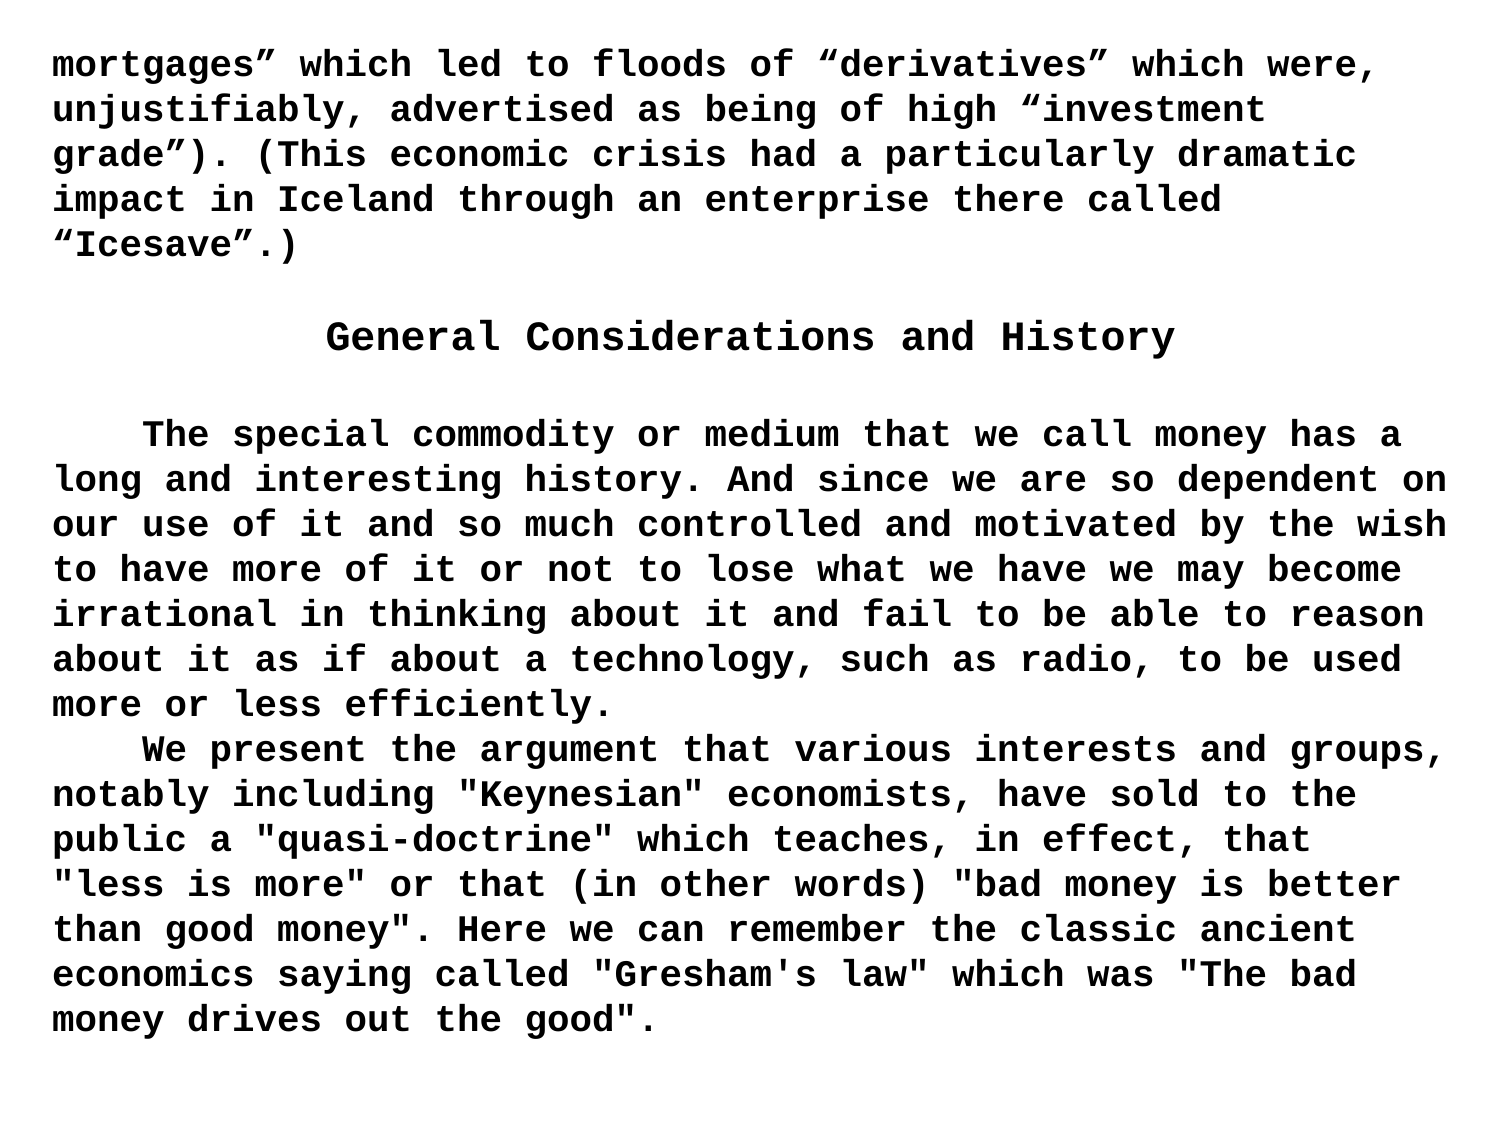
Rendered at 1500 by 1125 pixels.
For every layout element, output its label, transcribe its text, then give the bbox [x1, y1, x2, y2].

text_box mortgages” which led to floods of “derivatives” which were, unjustifiably, advertised as being of high “investment grade”). (This economic crisis had a particularly dramatic impact in Iceland through an enterprise there called “Icesave”.) General Considerations and History The special commodity or medium that we call money has a long and interesting history. And since we are so dependent on our use of it and so much controlled and motivated by the wish to have more of it or not to lose what we have we may become irrational in thinking about it and fail to be able to reason about it as if about a technology, such as radio, to be used more or less efficiently. We present the argument that various interests and groups, notably including "Keynesian" economists, have sold to the public a "quasi-doctrine" which teaches, in effect, that "less is more" or that (in other words) "bad money is better than good money". Here we can remember the classic ancient economics saying called "Gresham's law" which was "The bad money drives out the good". [37, 31, 1464, 1092]
